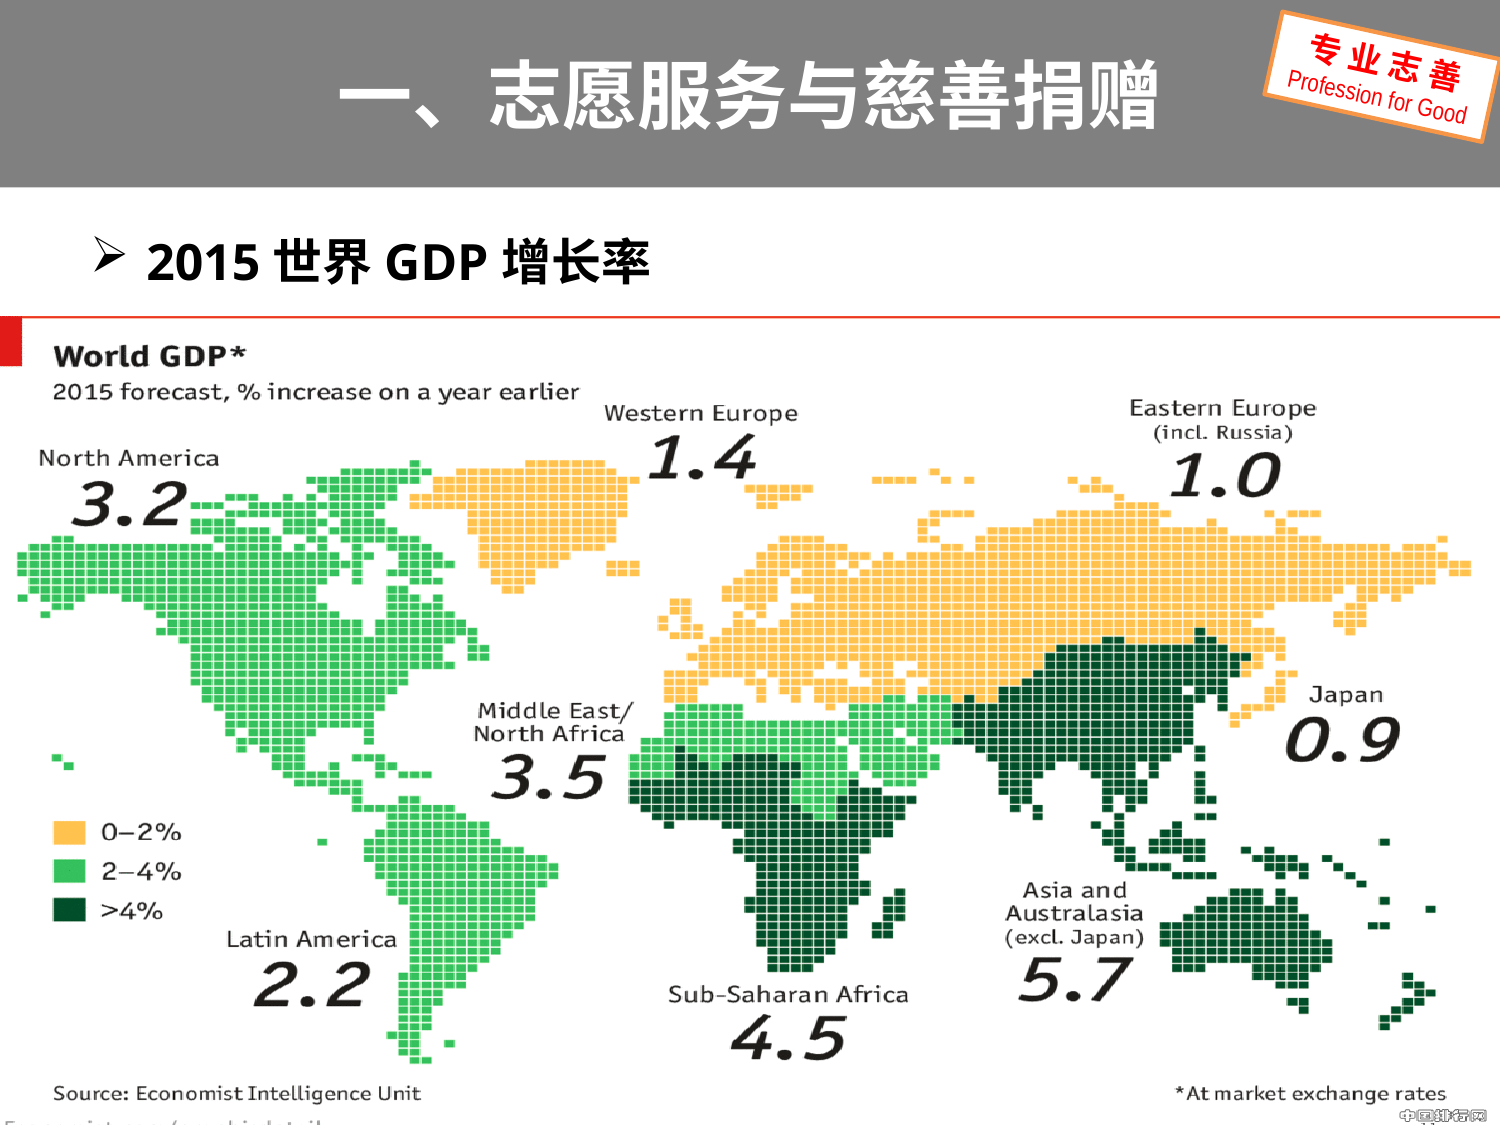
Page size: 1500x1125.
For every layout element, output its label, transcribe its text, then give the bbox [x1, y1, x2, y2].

title 一、志愿服务与慈善捐赠 [0, 0, 1500, 188]
list 2015世界GDP增长率 [75, 222, 1425, 314]
picture [0, 316, 1500, 1125]
text_box 专 业 志 善 Profession for Good [1262, 9, 1500, 144]
